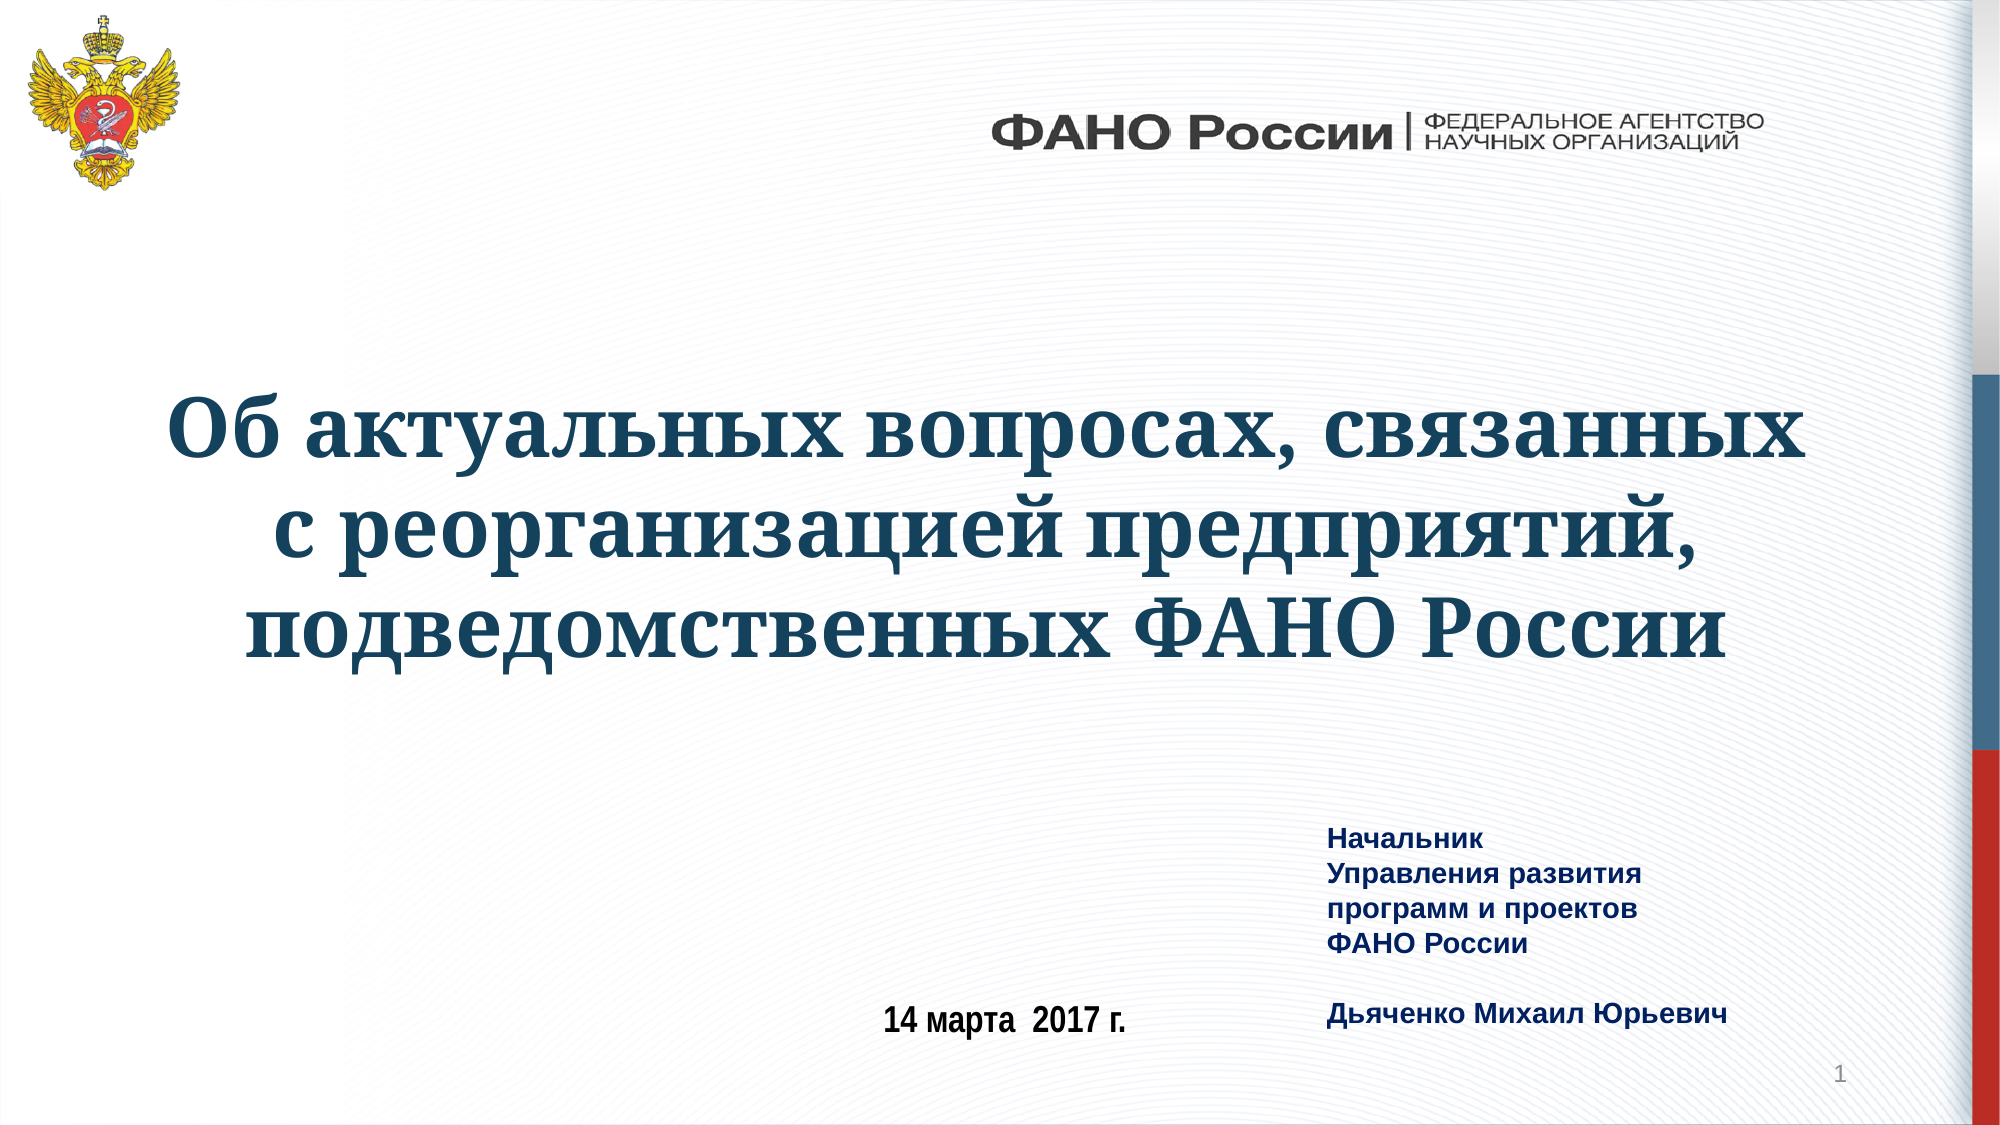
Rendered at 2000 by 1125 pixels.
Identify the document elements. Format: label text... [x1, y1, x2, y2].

text_box Начальник Управления развития программ и проектов ФАНО России Дьяченко Михаил Юрьевич [1312, 811, 1973, 1037]
text_box 14 марта 2017 г. [504, 987, 1505, 1048]
picture [0, 0, 2000, 1125]
text_box Об актуальных вопросах, связанных с реорганизацией предприятий, подведомственных ФАНО России [150, 150, 1822, 899]
slide_number 1 [1412, 1042, 1863, 1103]
